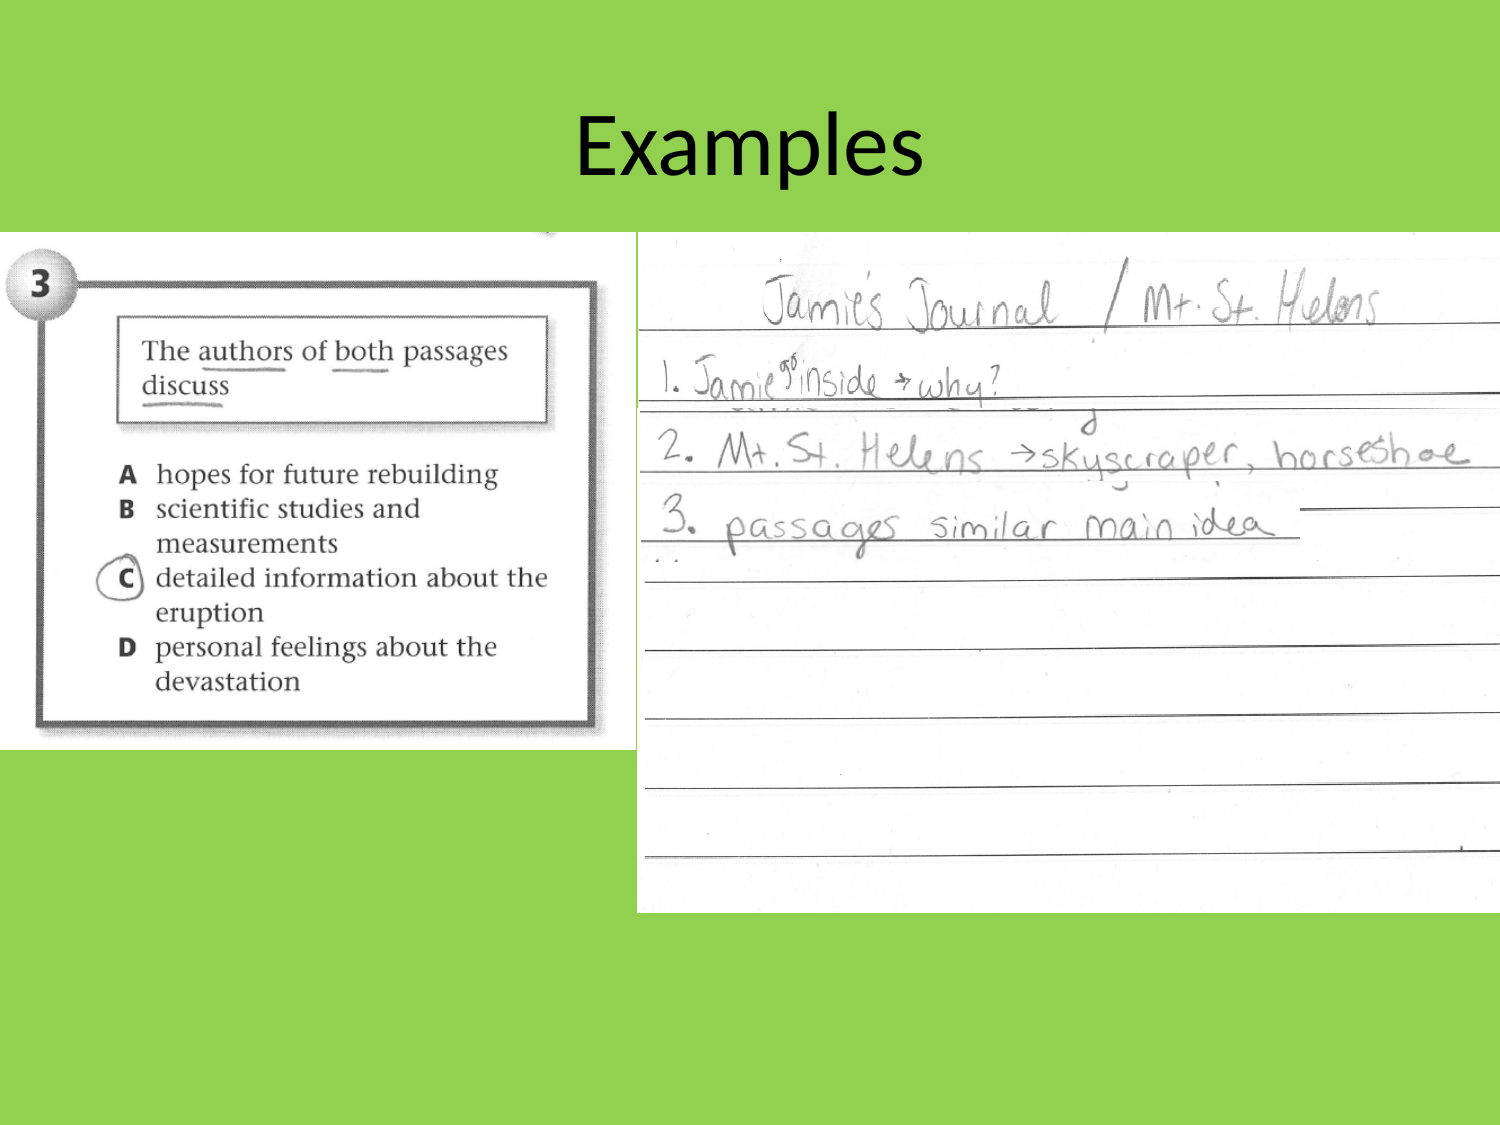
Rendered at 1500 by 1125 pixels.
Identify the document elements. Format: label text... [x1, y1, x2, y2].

picture [641, 481, 1301, 562]
title Examples [74, 44, 1426, 230]
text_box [637, 232, 1500, 913]
picture [0, 232, 636, 751]
